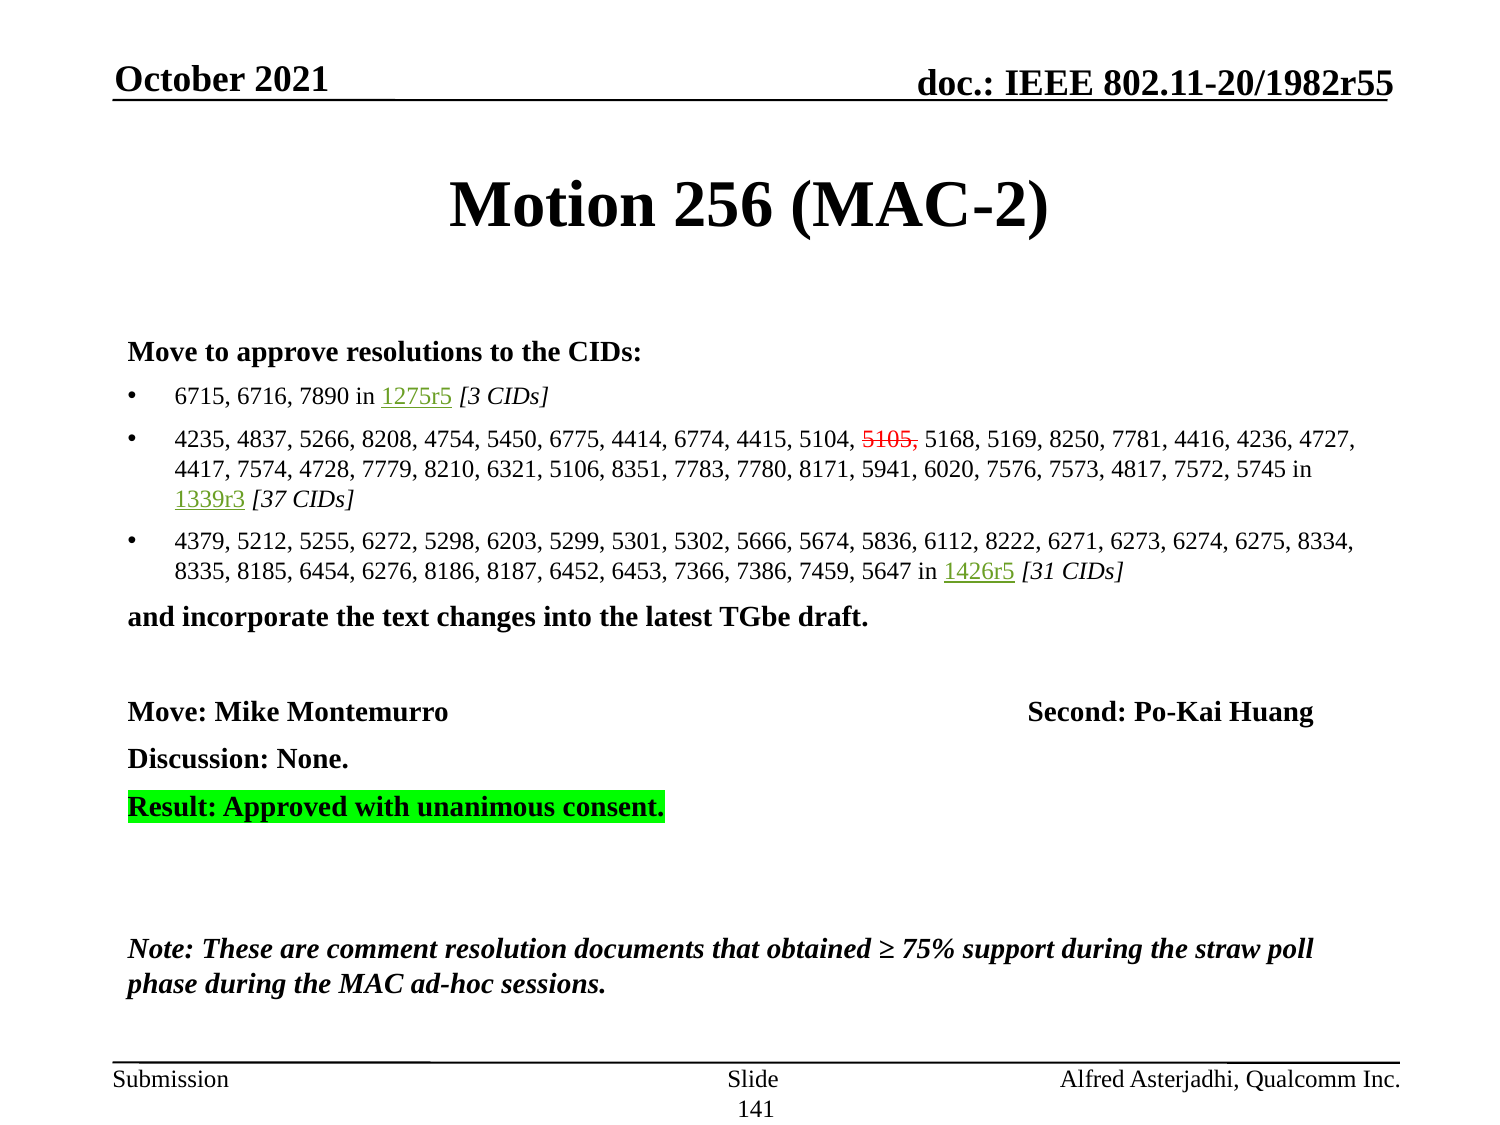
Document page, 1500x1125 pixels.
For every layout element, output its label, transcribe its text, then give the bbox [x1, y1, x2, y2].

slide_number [114, 54, 423, 100]
slide_number Slide 141 [712, 1061, 800, 1123]
list Move to approve resolutions to the CIDs: 6715, 6716, 7890 in 1275r5 [3 CIDs] 4235, 4837, 5266, 8208, 4754, 5450, 6775, 4414, 6774, 4415, 5104, 5105, 5168, 5169, 8250, 7781, 4416, 4236, 4727, 4417, 7574, 4728, 7779, 8210, 6321, 5106, 8351, 7783, 7780, 8171, 5941, 6020, 7576, 7573, 4817, 7572, 5745 in 1339r3 [37 CIDs] 4379, 5212, 5255, 6272, 5298, 6203, 5299, 5301, 5302, 5666, 5674, 5836, 6112, 8222, 6271, 6273, 6274, 6275, 8334, 8335, 8185, 6454, 6276, 8186, 8187, 6452, 6453, 7366, 7386, 7459, 5647 in 1426r5 [31 CIDs] and incorporate the text changes into the latest TGbe draft. Move: Mike Montemurro Second: Po-Kai Huang Discussion: None. Result: Approved with unanimous consent. Note: These are comment resolution documents that obtained ≥ 75% support during the straw poll phase during the MAC ad-hoc sessions. [112, 324, 1388, 1063]
footer Alfred Asterjadhi, Qualcomm Inc. [878, 1061, 1402, 1093]
title Motion 256 (MAC-2) [112, 112, 1388, 288]
